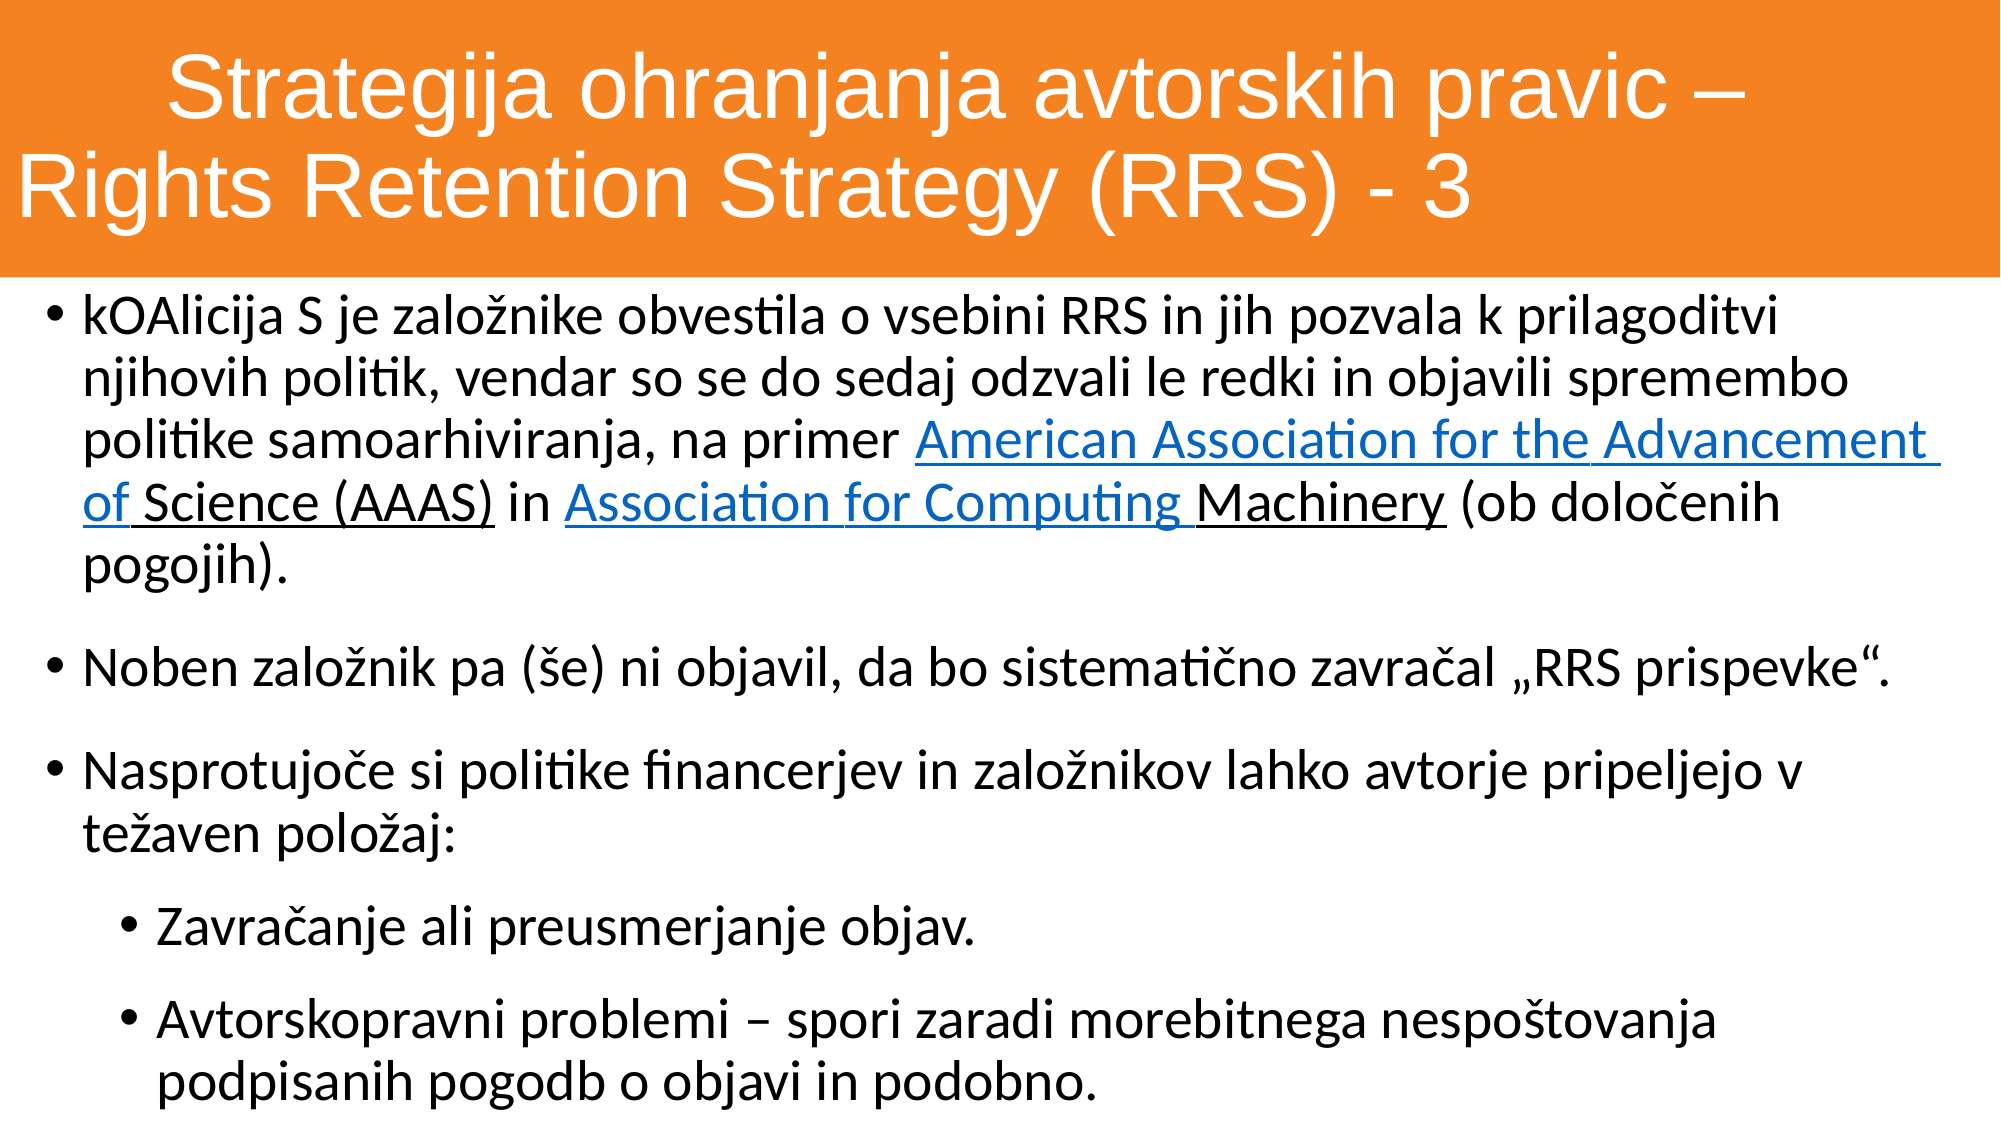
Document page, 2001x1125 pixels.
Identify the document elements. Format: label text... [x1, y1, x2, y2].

list kOAlicija S je založnike obvestila o vsebini RRS in jih pozvala k prilagoditvi njihovih politik, vendar so se do sedaj odzvali le redki in objavili spremembo politike samoarhiviranja, na primer American Association for the Advancement of Science (AAAS) in Association for Computing Machinery (ob določenih pogojih). Noben založnik pa (še) ni objavil, da bo sistematično zavračal „RRS prispevke“. Nasprotujoče si politike financerjev in založnikov lahko avtorje pripeljejo v težaven položaj: Zavračanje ali preusmerjanje objav. Avtorskopravni problemi – spori zaradi morebitnega nespoštovanja podpisanih pogodb o objavi in podobno. [30, 277, 1970, 1125]
title Strategija ohranjanja avtorskih pravic – Rights Retention Strategy (RRS) - 3 [0, 0, 2000, 278]
